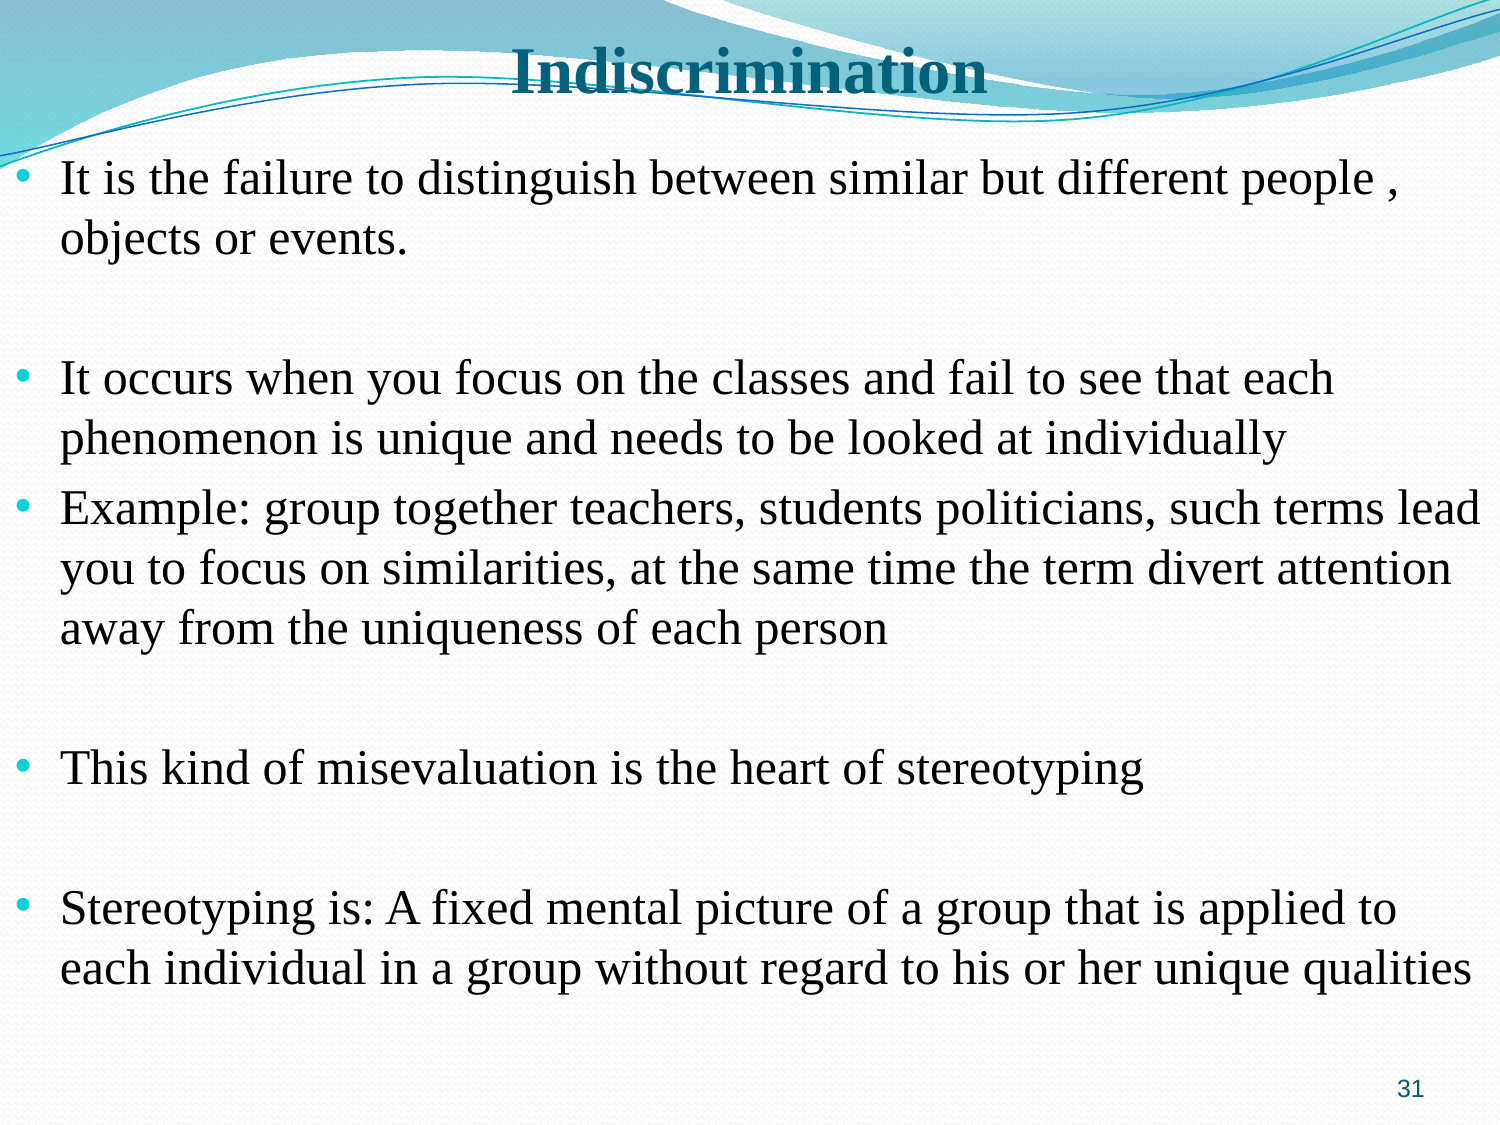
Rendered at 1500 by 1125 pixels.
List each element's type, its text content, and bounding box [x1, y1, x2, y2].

title Indiscrimination [103, 19, 1397, 137]
slide_number 31 [1299, 1042, 1425, 1103]
list It is the failure to distinguish between similar but different people , objects or events. It occurs when you focus on the classes and fail to see that each phenomenon is unique and needs to be looked at individually Example: group together teachers, students politicians, such terms lead you to focus on similarities, at the same time the term divert attention away from the uniqueness of each person This kind of misevaluation is the heart of stereotyping Stereotyping is: A fixed mental picture of a group that is applied to each individual in a group without regard to his or her unique qualities [0, 137, 1500, 1103]
